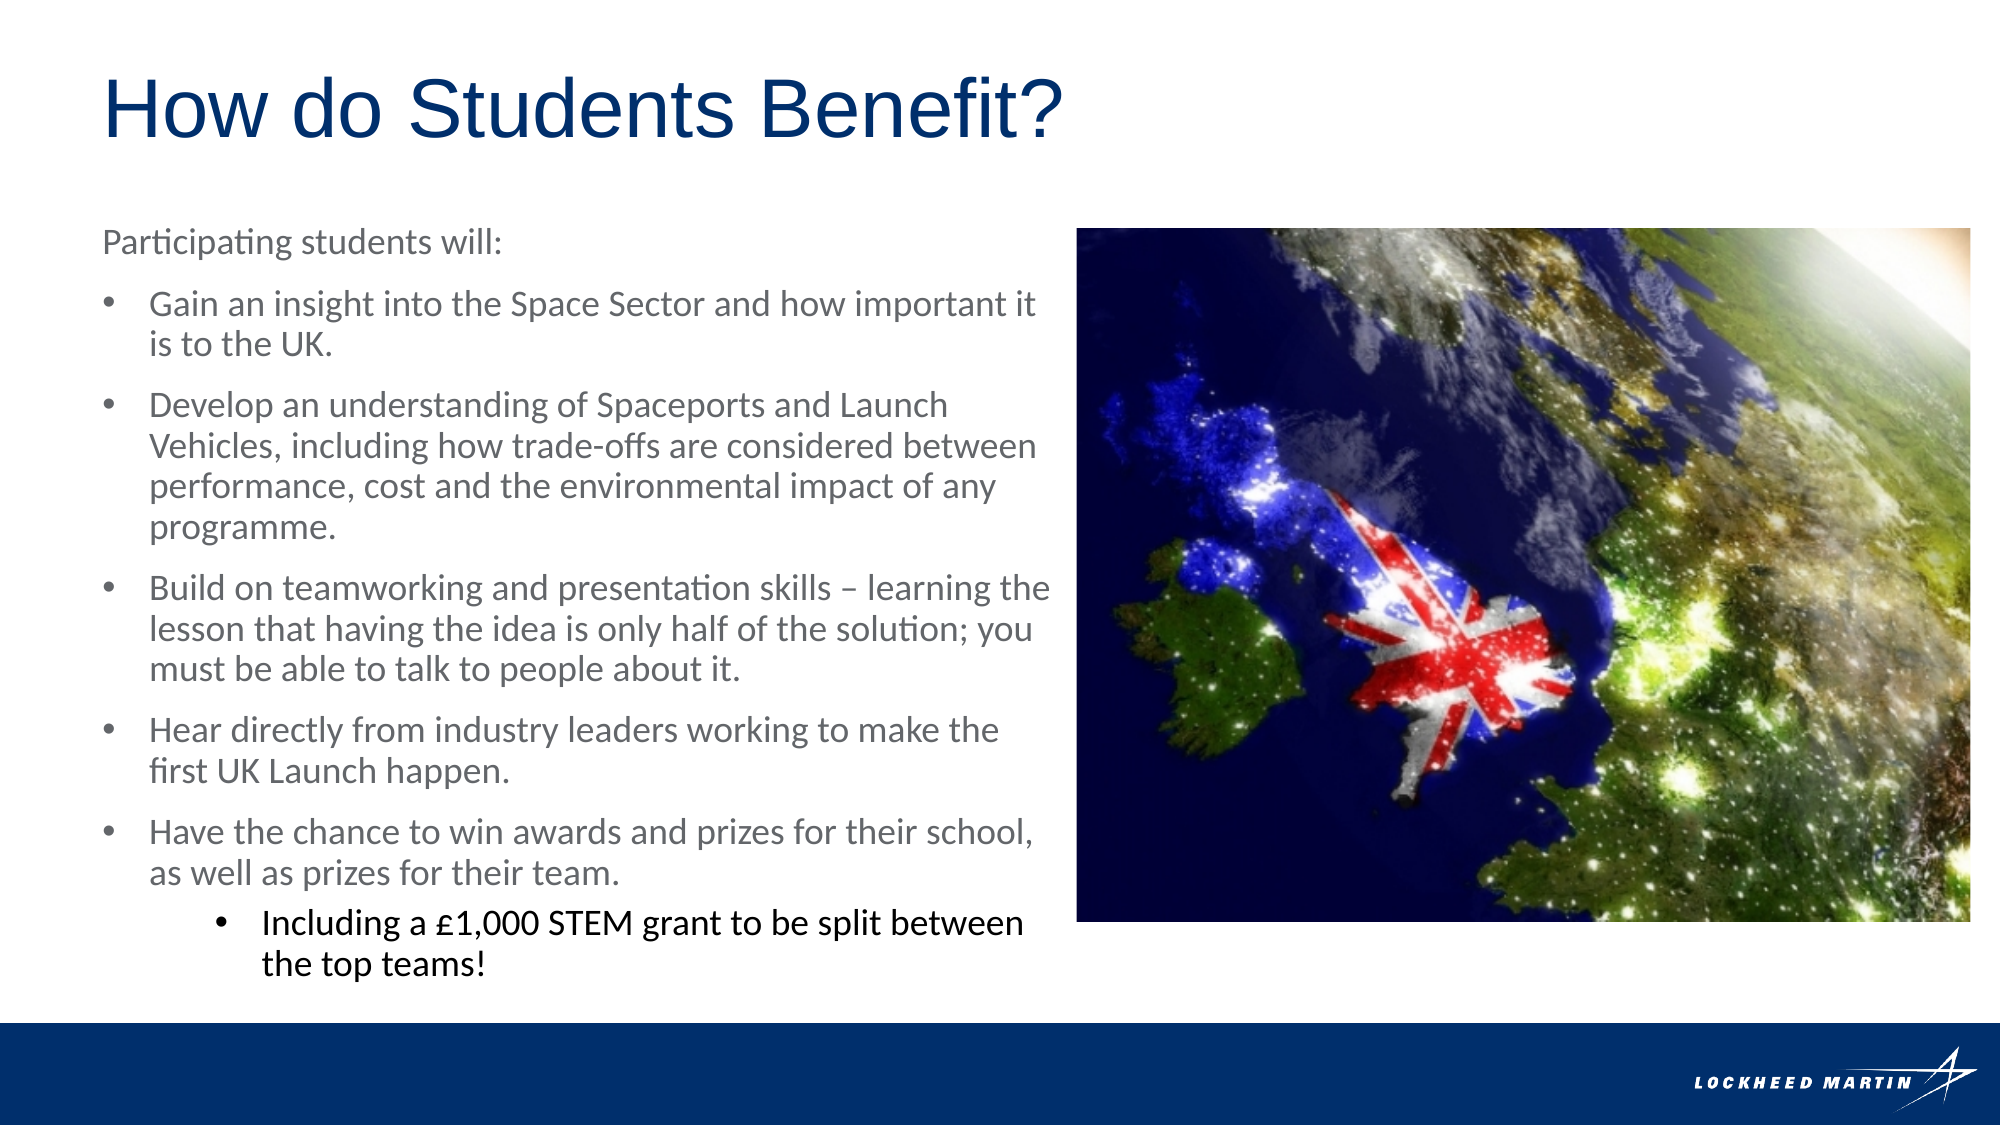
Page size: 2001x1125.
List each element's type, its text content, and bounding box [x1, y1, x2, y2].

picture [1076, 228, 1971, 922]
list How do Students Benefit? [87, 57, 1174, 150]
list Participating students will: Gain an insight into the Space Sector and how important it is to the UK. Develop an understanding of Spaceports and Launch Vehicles, including how trade-offs are considered between performance, cost and the environmental impact of any programme. Build on teamworking and presentation skills – learning the lesson that having the idea is only half of the solution; you must be able to talk to people about it. Hear directly from industry leaders working to make the first UK Launch happen. Have the chance to win awards and prizes for their school, as well as prizes for their team. Including a £1,000 STEM grant to be split between the top teams! [87, 215, 1077, 935]
